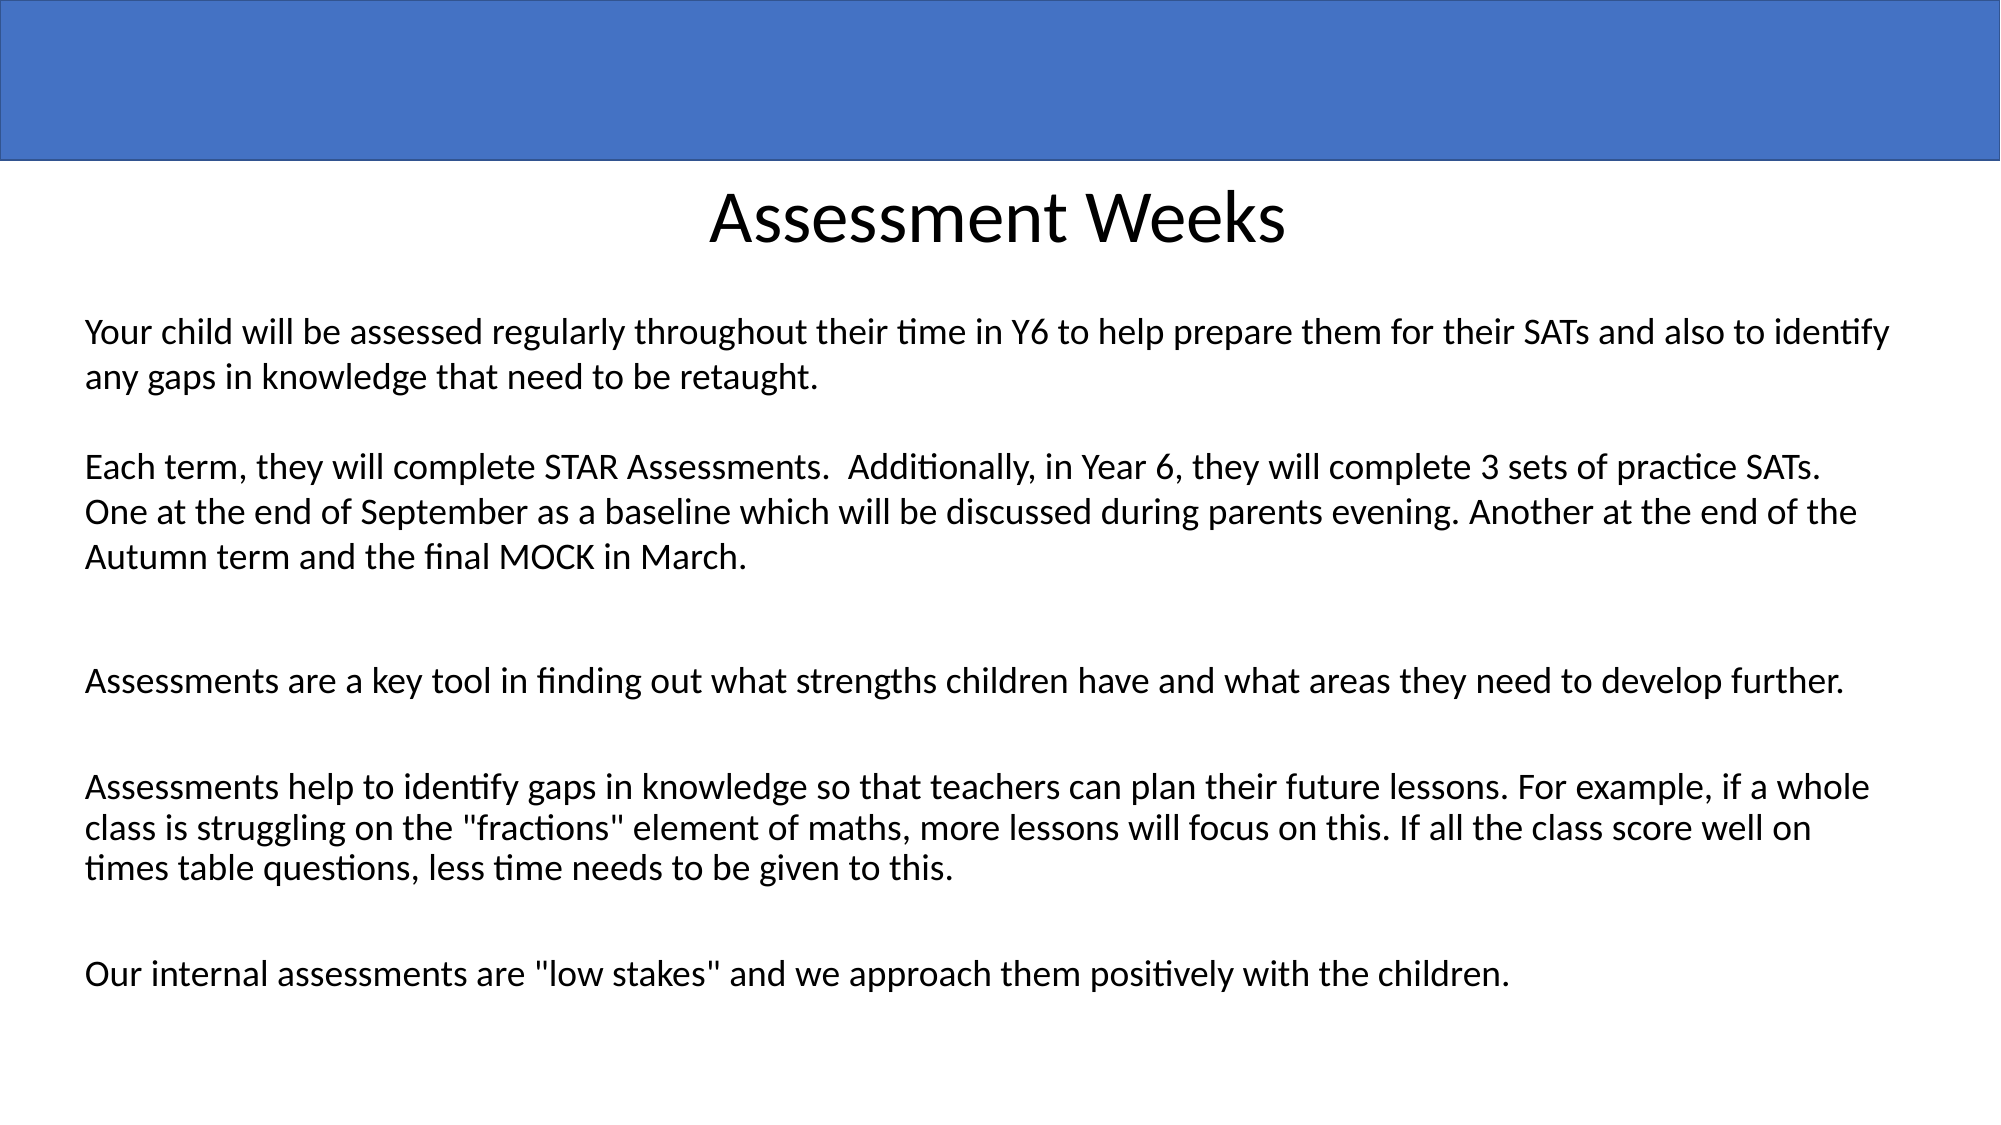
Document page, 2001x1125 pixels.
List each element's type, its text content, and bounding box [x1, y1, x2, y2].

text_box Assessment Weeks [695, 159, 1305, 265]
text_box [0, 0, 2000, 161]
text_box Your child will be assessed regularly throughout their time in Y6 to help prepare them for their SATs and also to identify any gaps in knowledge that need to be retaught. Each term, they will complete STAR Assessments. Additionally, in Year 6, they will complete 3 sets of practice SATs. One at the end of September as a baseline which will be discussed during parents evening. Another at the end of the Autumn term and the final MOCK in March. [70, 299, 1914, 585]
text_box Assessments are a key tool in finding out what strengths children have and what areas they need to develop further. Assessments help to identify gaps in knowledge so that teachers can plan their future lessons. For example, if a whole class is struggling on the "fractions" element of maths, more lessons will focus on this. If all the class score well on times table questions, less time needs to be given to this. Our internal assessments are "low stakes" and we approach them positively with the children. [70, 653, 1914, 1002]
